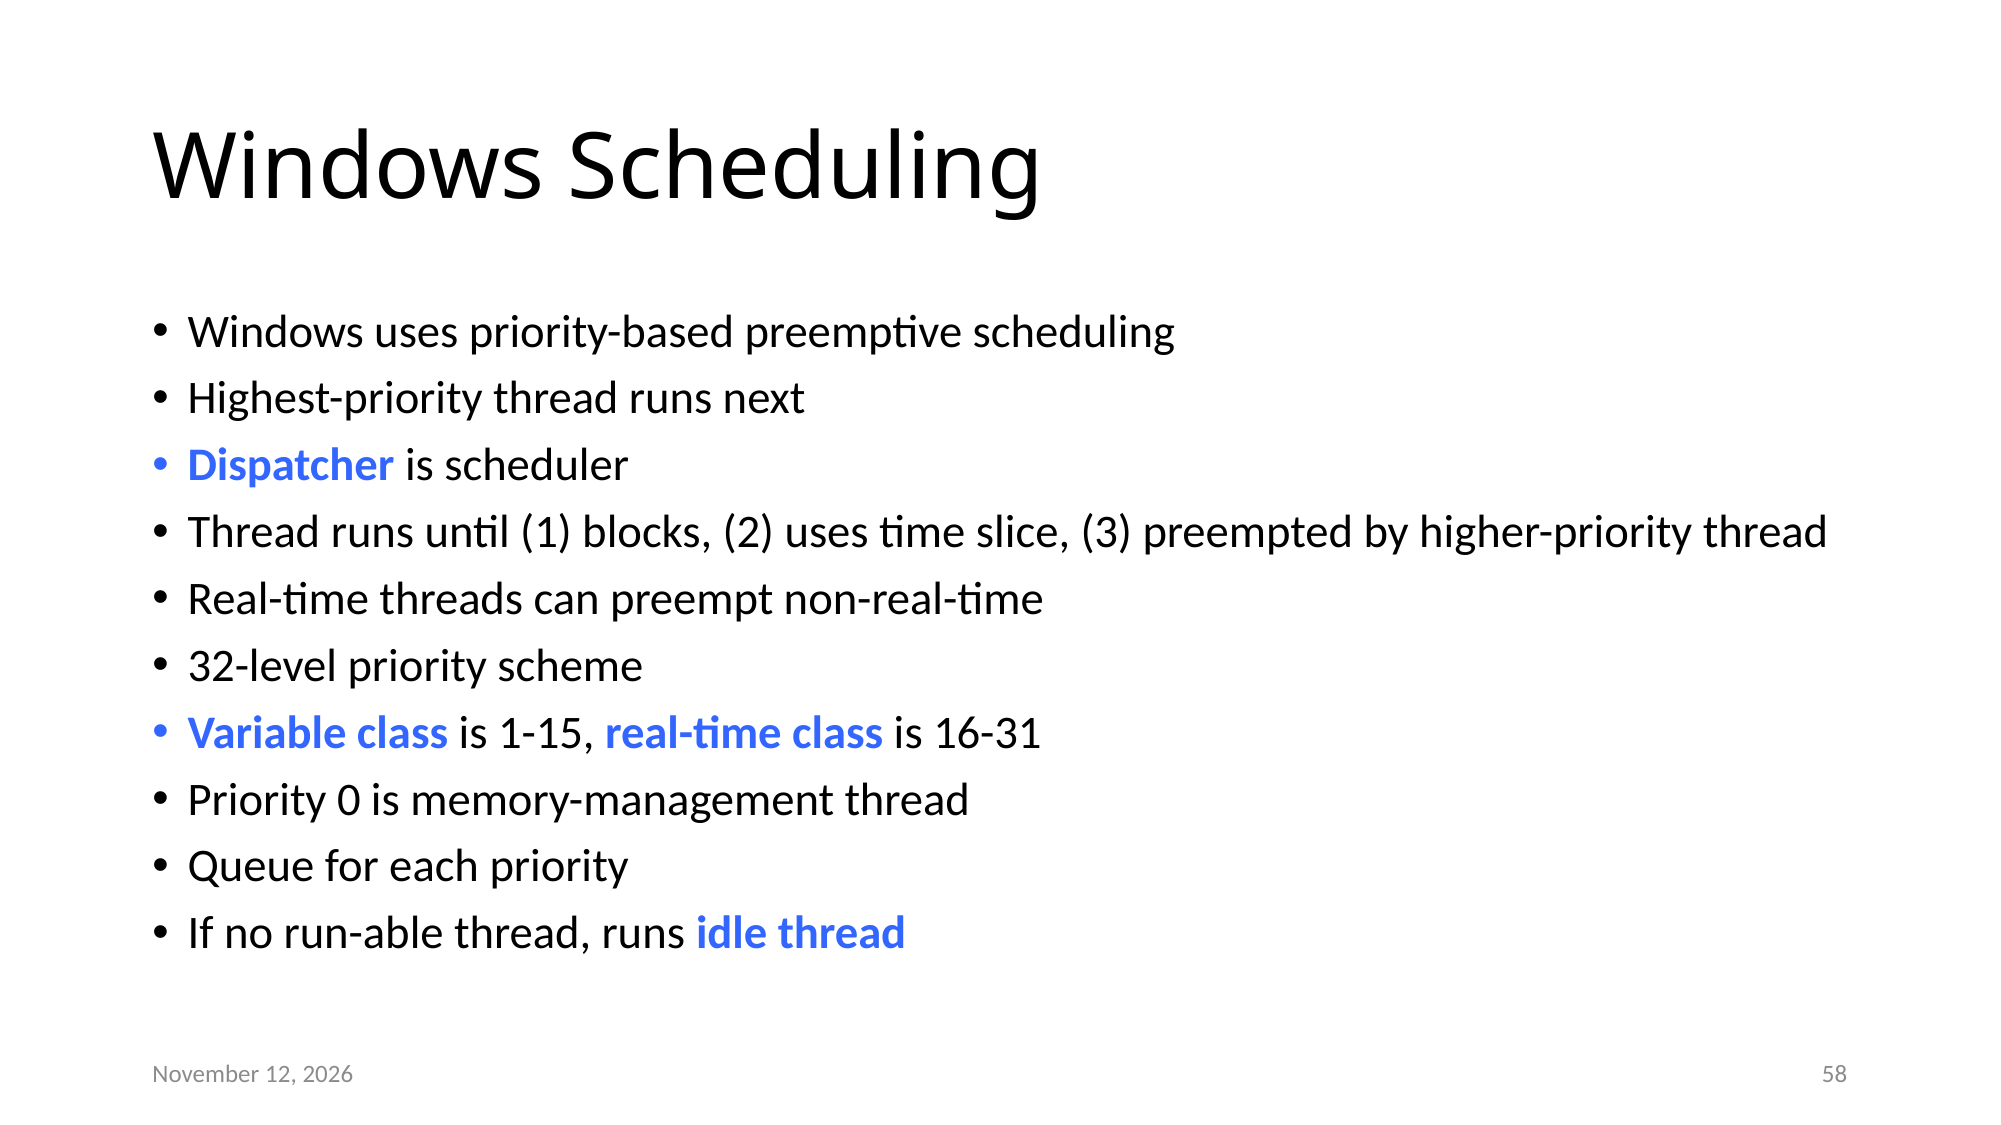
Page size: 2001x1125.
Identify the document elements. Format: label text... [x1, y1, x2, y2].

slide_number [137, 1042, 588, 1103]
slide_number 58 [1412, 1042, 1863, 1103]
title Windows Scheduling [137, 59, 1863, 278]
list Windows uses priority-based preemptive scheduling Highest-priority thread runs next Dispatcher is scheduler Thread runs until (1) blocks, (2) uses time slice, (3) preempted by higher-priority thread Real-time threads can preempt non-real-time 32-level priority scheme Variable class is 1-15, real-time class is 16-31 Priority 0 is memory-management thread Queue for each priority If no run-able thread, runs idle thread [137, 299, 1863, 1014]
